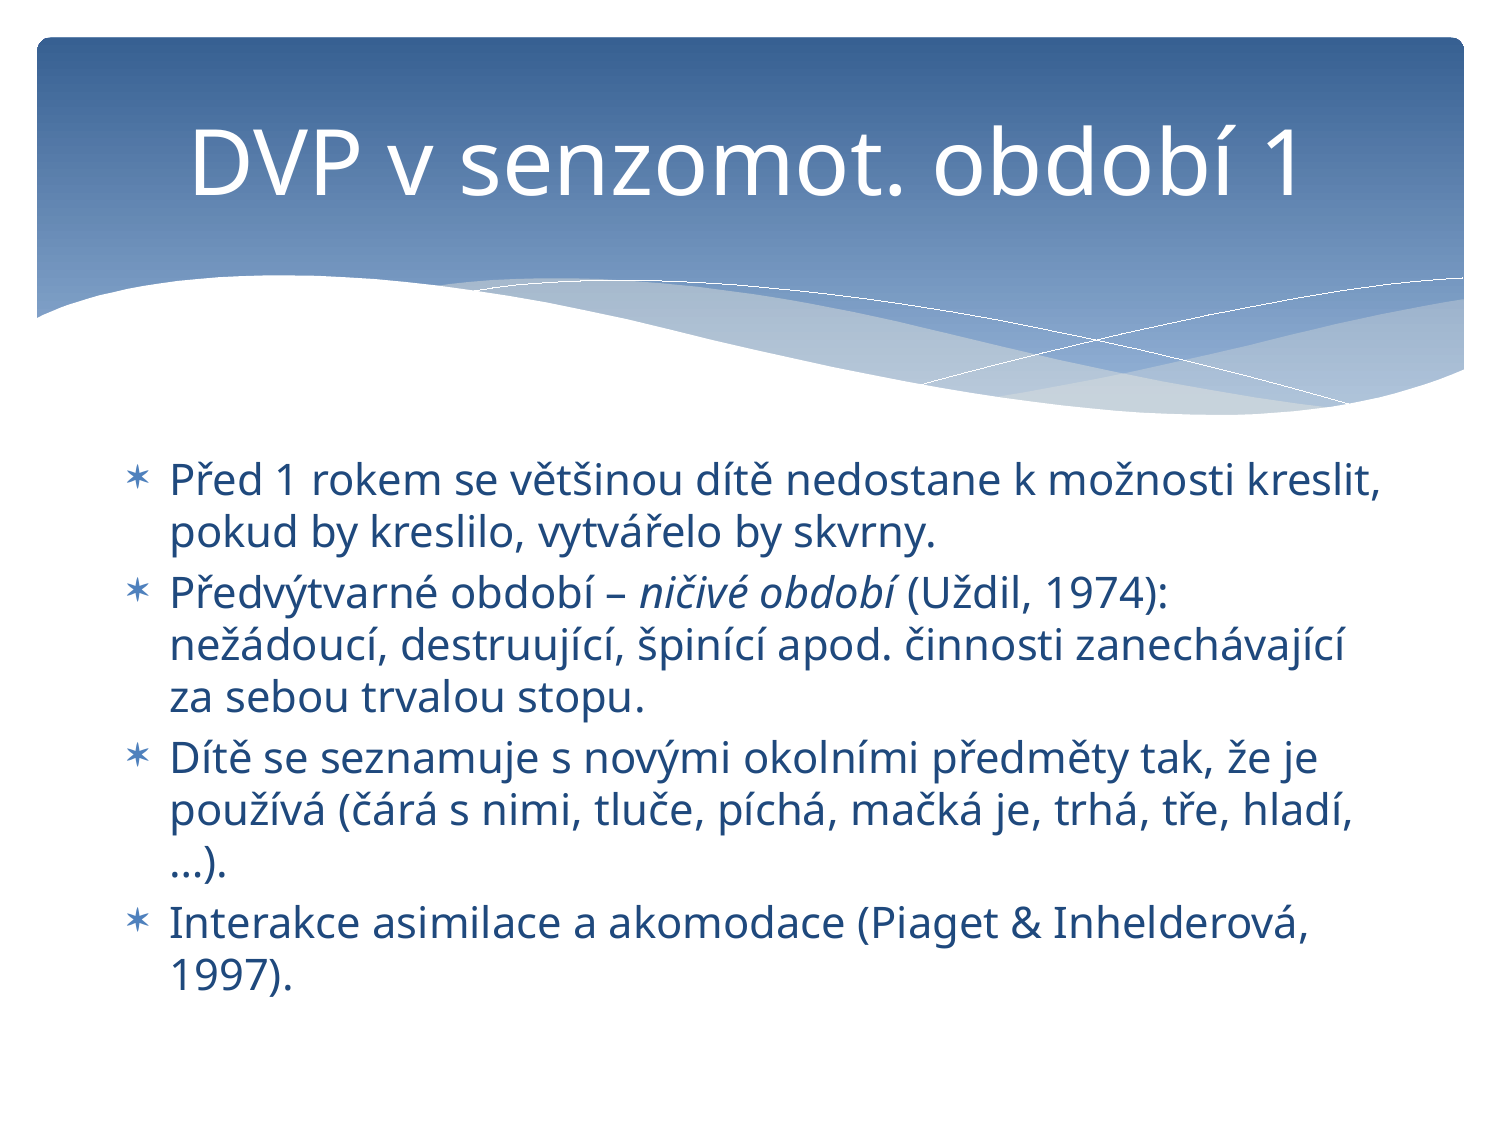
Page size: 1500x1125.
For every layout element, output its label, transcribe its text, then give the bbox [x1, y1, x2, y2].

title DVP v senzomot. období 1 [75, 55, 1425, 261]
list Před 1 rokem se většinou dítě nedostane k možnosti kreslit, pokud by kreslilo, vytvářelo by skvrny. Předvýtvarné období – ničivé období (Uždil, 1974): nežádoucí, destruující, špinící apod. činnosti zanechávající za sebou trvalou stopu. Dítě se seznamuje s novými okolními předměty tak, že je používá (čárá s nimi, tluče, píchá, mačká je, trhá, tře, hladí,…). Interakce asimilace a akomodace (Piaget & Inhelderová, 1997). [112, 444, 1400, 1011]
